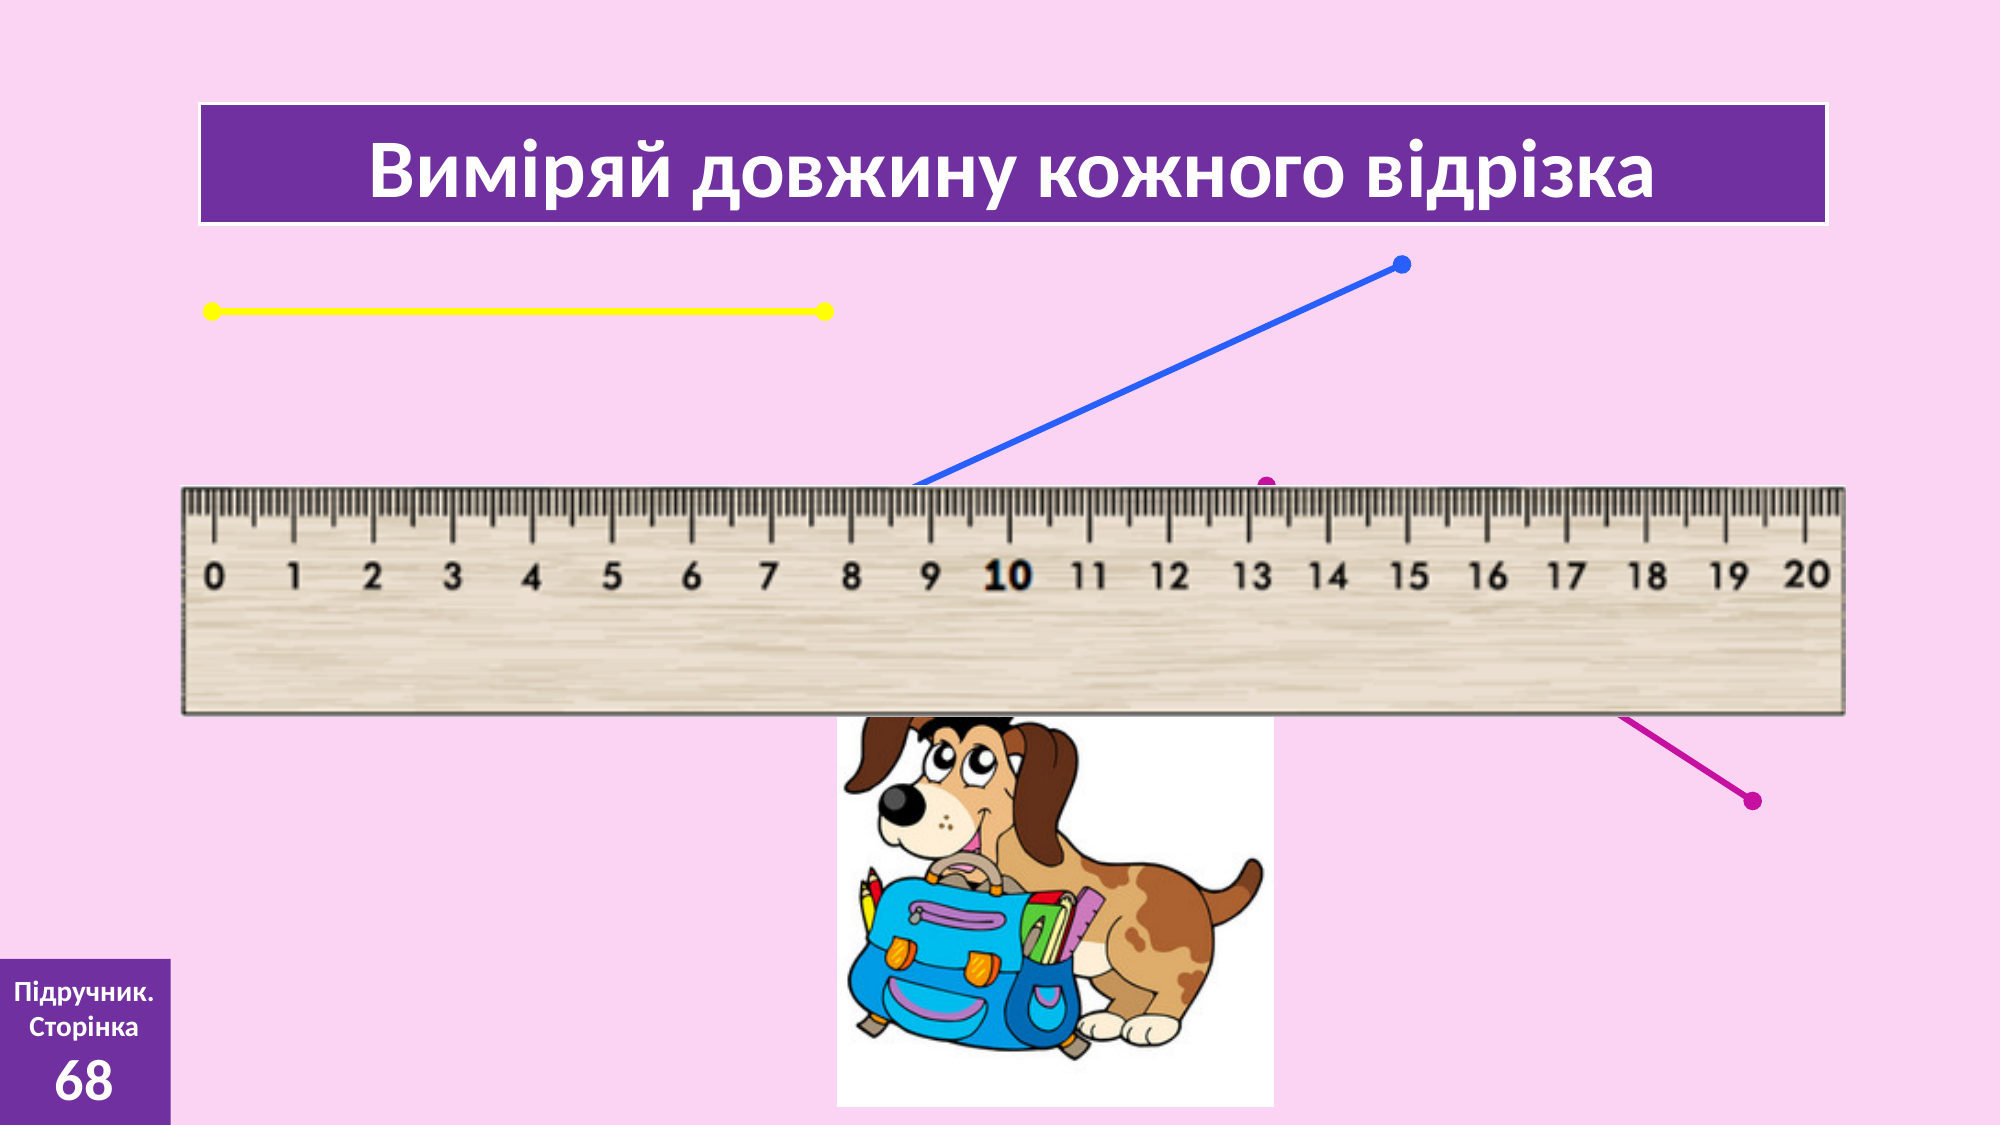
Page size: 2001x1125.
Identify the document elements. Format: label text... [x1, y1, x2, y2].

text_box Виміряй довжину кожного відрізка [198, 102, 1829, 226]
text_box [544, 264, 1402, 485]
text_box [1266, 717, 1753, 801]
text_box Підручник. Сторінка 68 [0, 958, 172, 1125]
picture [180, 485, 1846, 1107]
